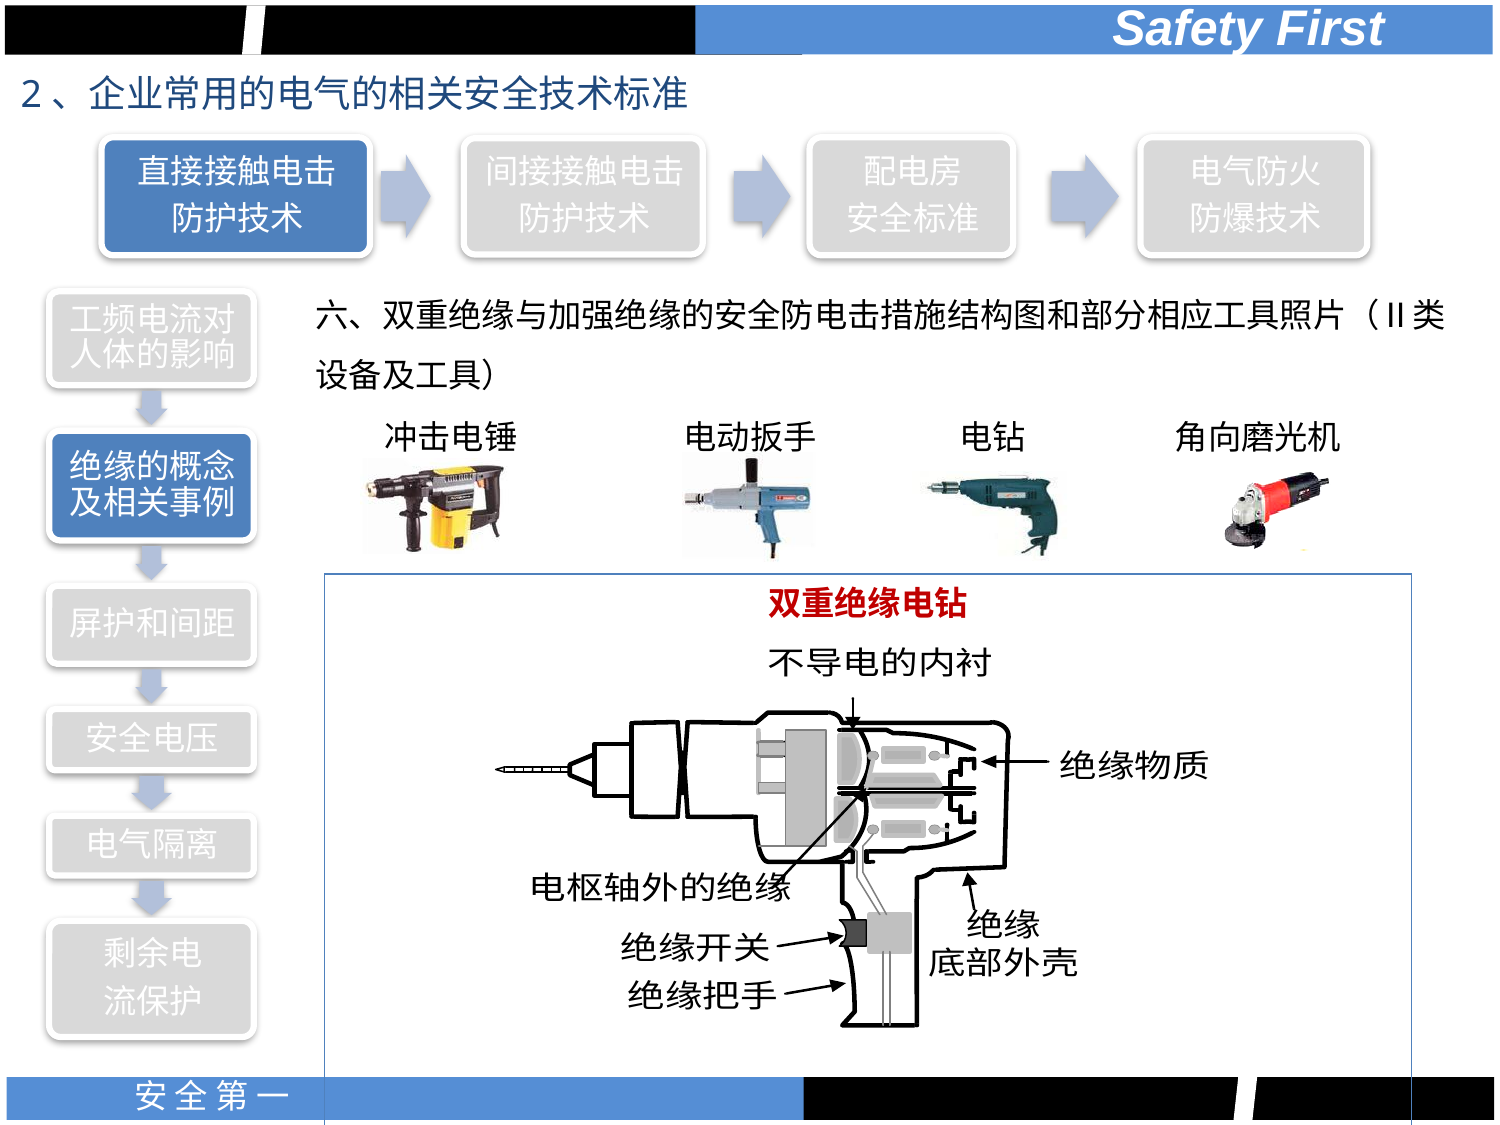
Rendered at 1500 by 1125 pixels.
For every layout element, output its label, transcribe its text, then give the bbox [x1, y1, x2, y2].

text_box 2、企业常用的电气的相关安全技术标准 [5, 67, 1010, 124]
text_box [48, 290, 255, 1038]
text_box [100, 136, 1448, 256]
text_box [359, 408, 534, 554]
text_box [324, 574, 1412, 1048]
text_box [667, 408, 833, 563]
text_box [911, 408, 1081, 563]
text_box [1174, 408, 1341, 551]
text_box 六、双重绝缘与加强绝缘的安全防电击措施结构图和部分相应工具照片（Ⅱ类设备及工具） [301, 267, 1471, 402]
